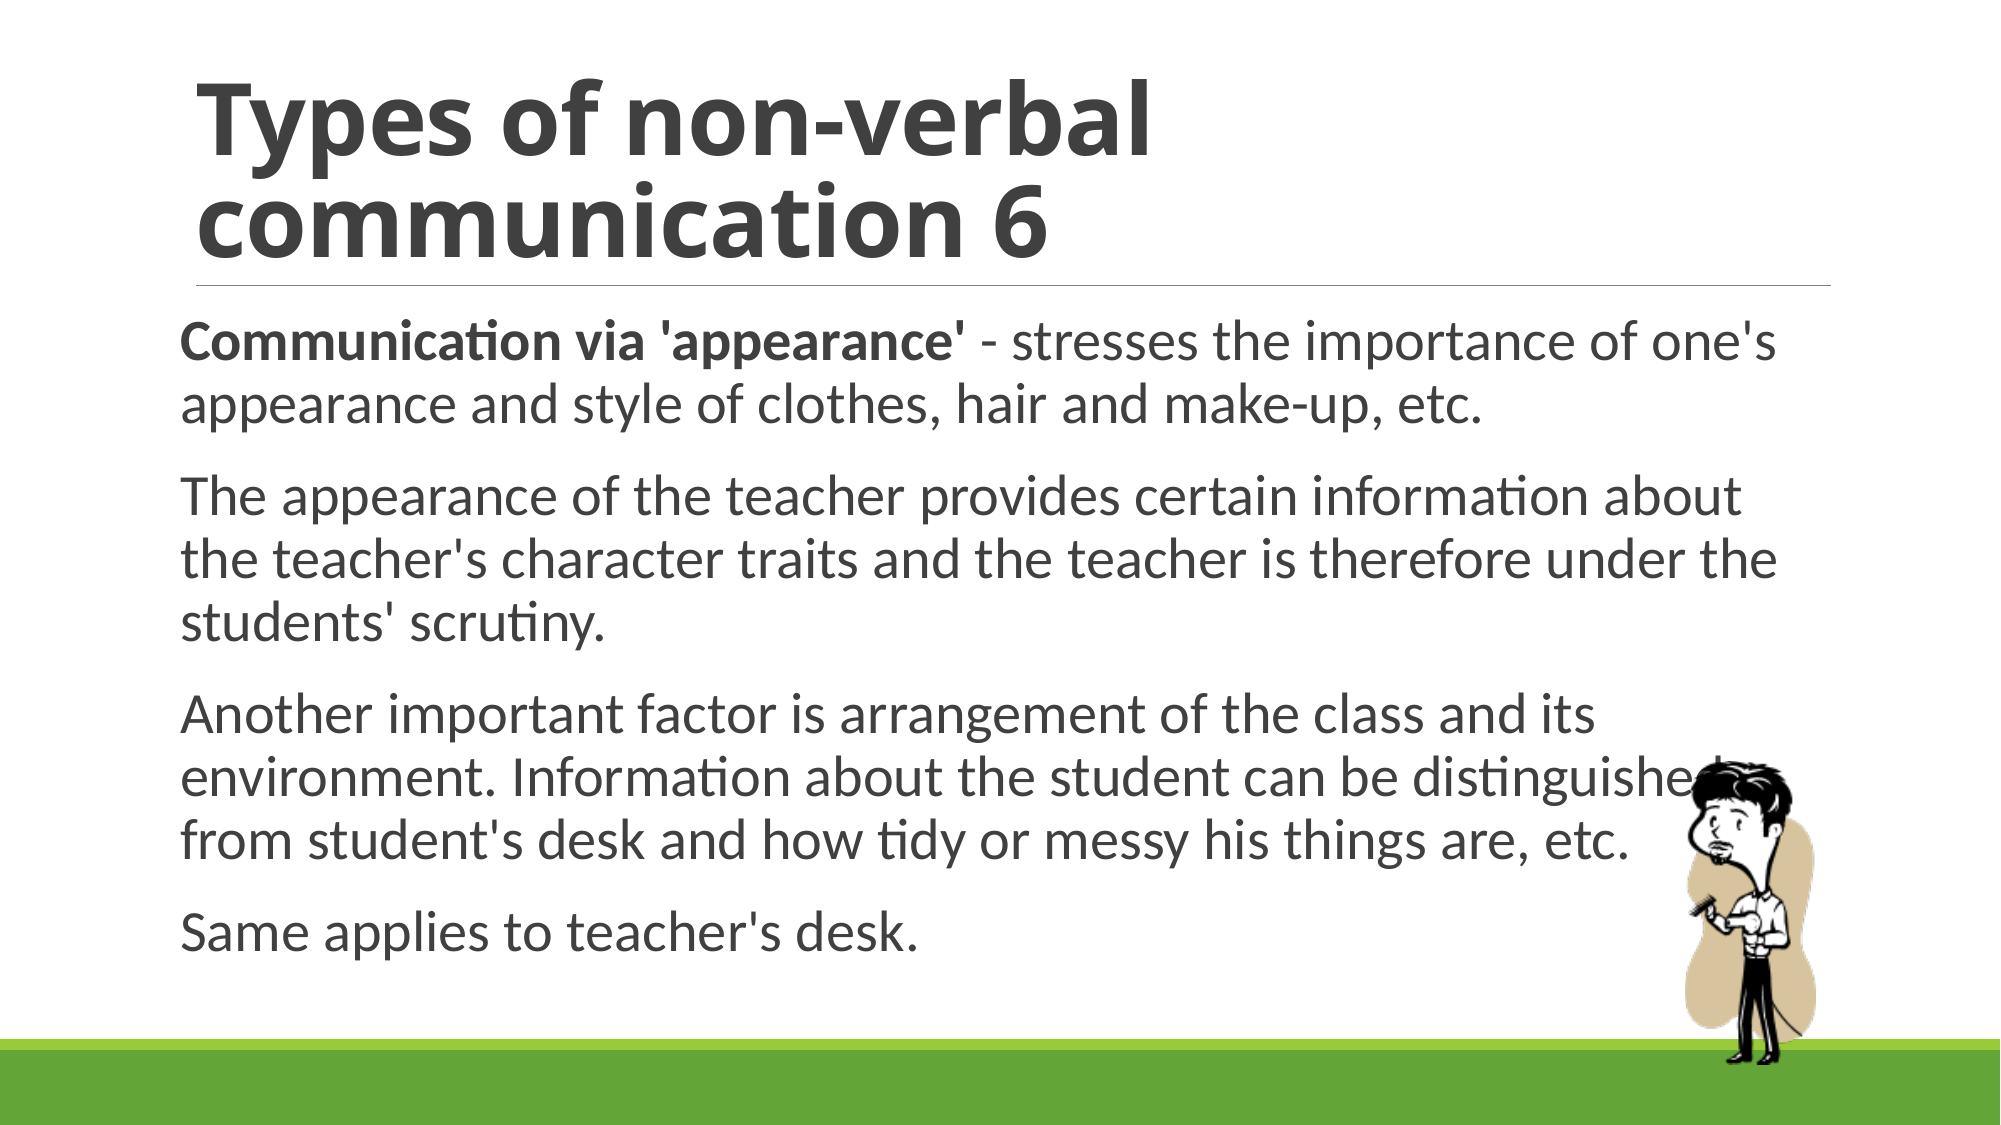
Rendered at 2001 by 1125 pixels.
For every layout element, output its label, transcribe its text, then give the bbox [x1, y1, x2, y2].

picture [1685, 761, 1816, 1066]
list Communication via 'appearance' - stresses the importance of one's appearance and style of clothes, hair and make-up, etc. The appearance of the teacher provides certain information about the teacher's character traits and the teacher is therefore under the students' scrutiny. Another important factor is arrangement of the class and its environment. Information about the student can be distinguished from student's desk and how tidy or messy his things are, etc. Same applies to teacher's desk. [180, 302, 1830, 963]
title Types of non-verbal communication 6 [180, 47, 1830, 285]
